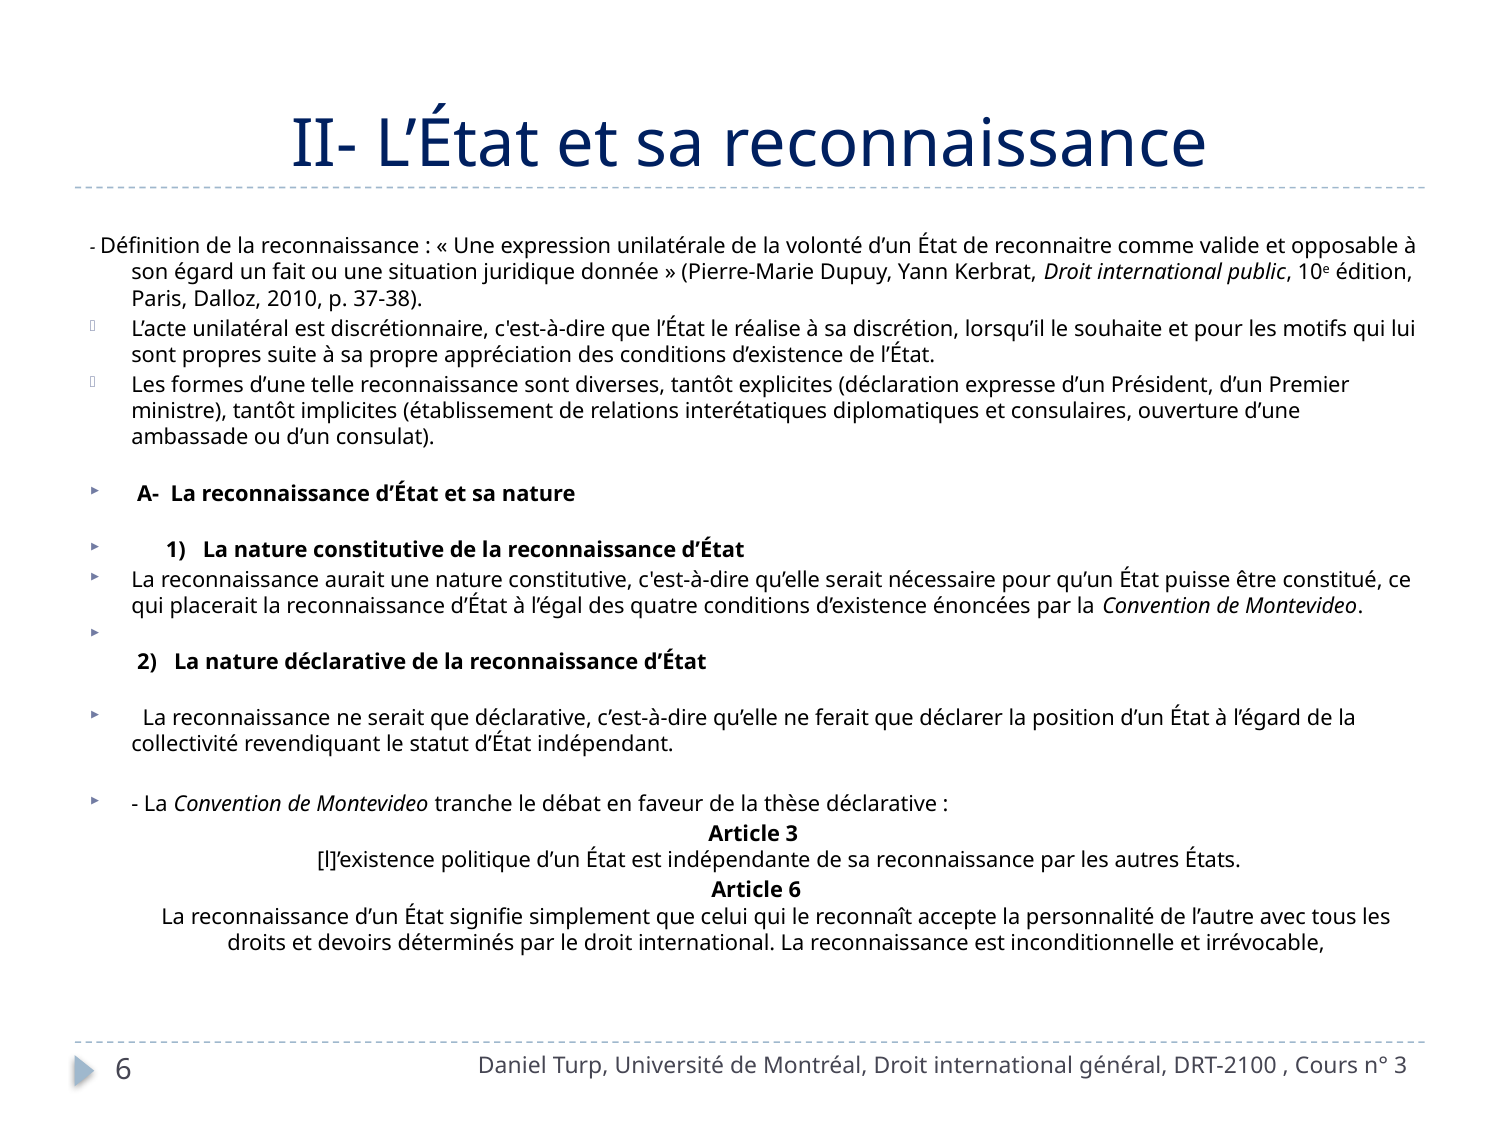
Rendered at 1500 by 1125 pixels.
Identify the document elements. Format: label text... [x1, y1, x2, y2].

footer Daniel Turp, Université de Montréal, Droit international général, DRT-2100 , Cours n° 3 [76, 1042, 1424, 1103]
title II- L’État et sa reconnaissance [75, 24, 1425, 188]
list - Définition de la reconnaissance : « Une expression unilatérale de la volonté d’un État de reconnaitre comme valide et opposable à son égard un fait ou une situation juridique donnée » (Pierre-Marie Dupuy, Yann Kerbrat, Droit international public, 10e édition, Paris, Dalloz, 2010, p. 37-38). L’acte unilatéral est discrétionnaire, c'est-à-dire que l’État le réalise à sa discrétion, lorsqu’il le souhaite et pour les motifs qui lui sont propres suite à sa propre appréciation des conditions d’existence de l’État. Les formes d’une telle reconnaissance sont diverses, tantôt explicites (déclaration expresse d’un Président, d’un Premier ministre), tantôt implicites (établissement de relations interétatiques diplomatiques et consulaires, ouverture d’une ambassade ou d’un consulat). A- La reconnaissance d’État et sa nature 1) La nature constitutive de la reconnaissance d’État La reconnaissance aurait une nature constitutive, c'est-à-dire qu’elle serait nécessaire pour qu’un État puisse être constitué, ce qui placerait la reconnaissance d’État à l’égal des quatre conditions d’existence énoncées par la Convention de Montevideo. 2) La nature déclarative de la reconnaissance d’État La reconnaissance ne serait que déclarative, c’est-à-dire qu’elle ne ferait que déclarer la position d’un État à l’égard de la collectivité revendiquant le statut d’État indépendant. - La Convention de Montevideo tranche le débat en faveur de la thèse déclarative : Article 3 [l]’existence politique d’un État est indépendante de sa reconnaissance par les autres États. Article 6 La reconnaissance d’un État signifie simplement que celui qui le reconnaît accepte la personnalité de l’autre avec tous les droits et devoirs déterminés par le droit international. La reconnaissance est inconditionnelle et irrévocable, [75, 200, 1438, 1010]
